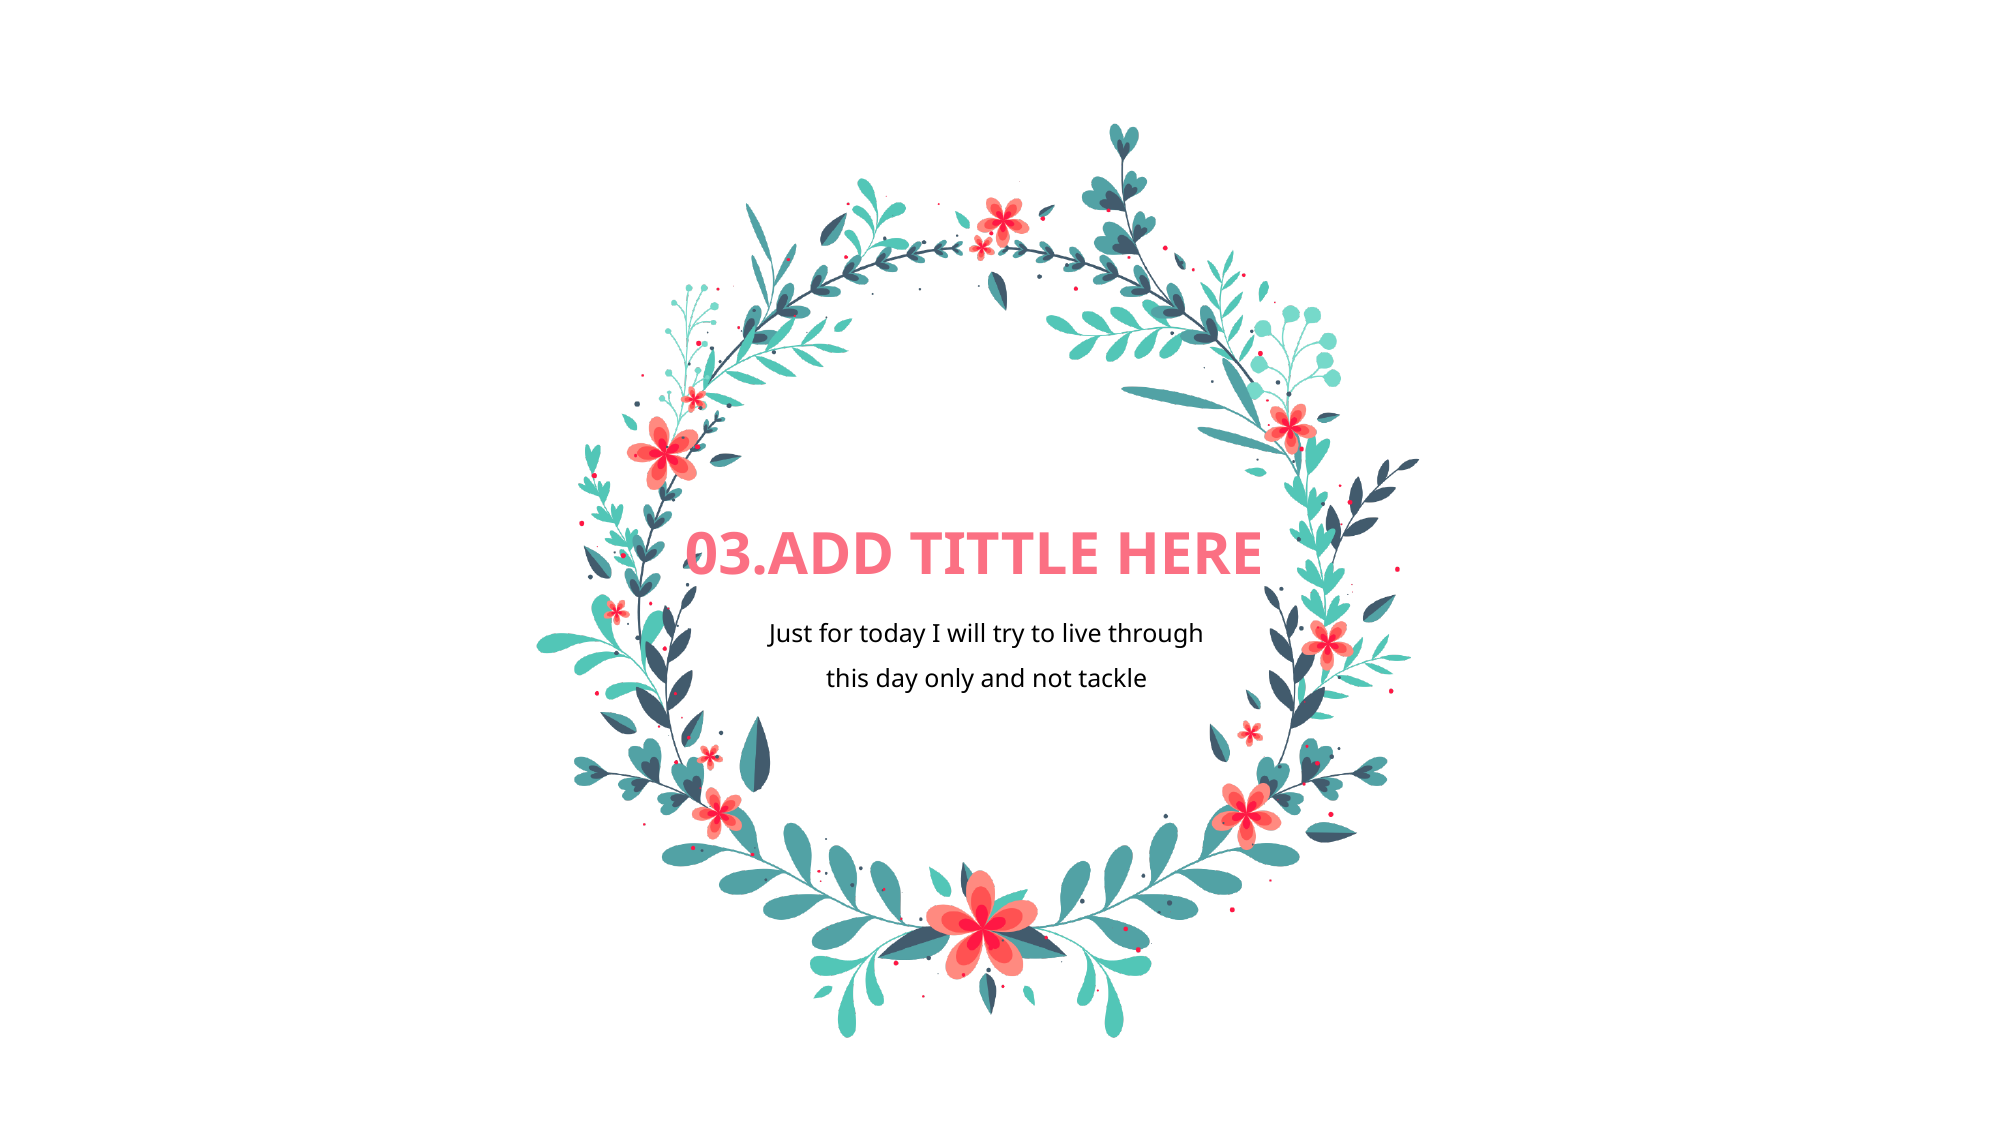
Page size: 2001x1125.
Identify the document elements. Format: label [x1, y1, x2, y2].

picture [384, 40, 1565, 1064]
